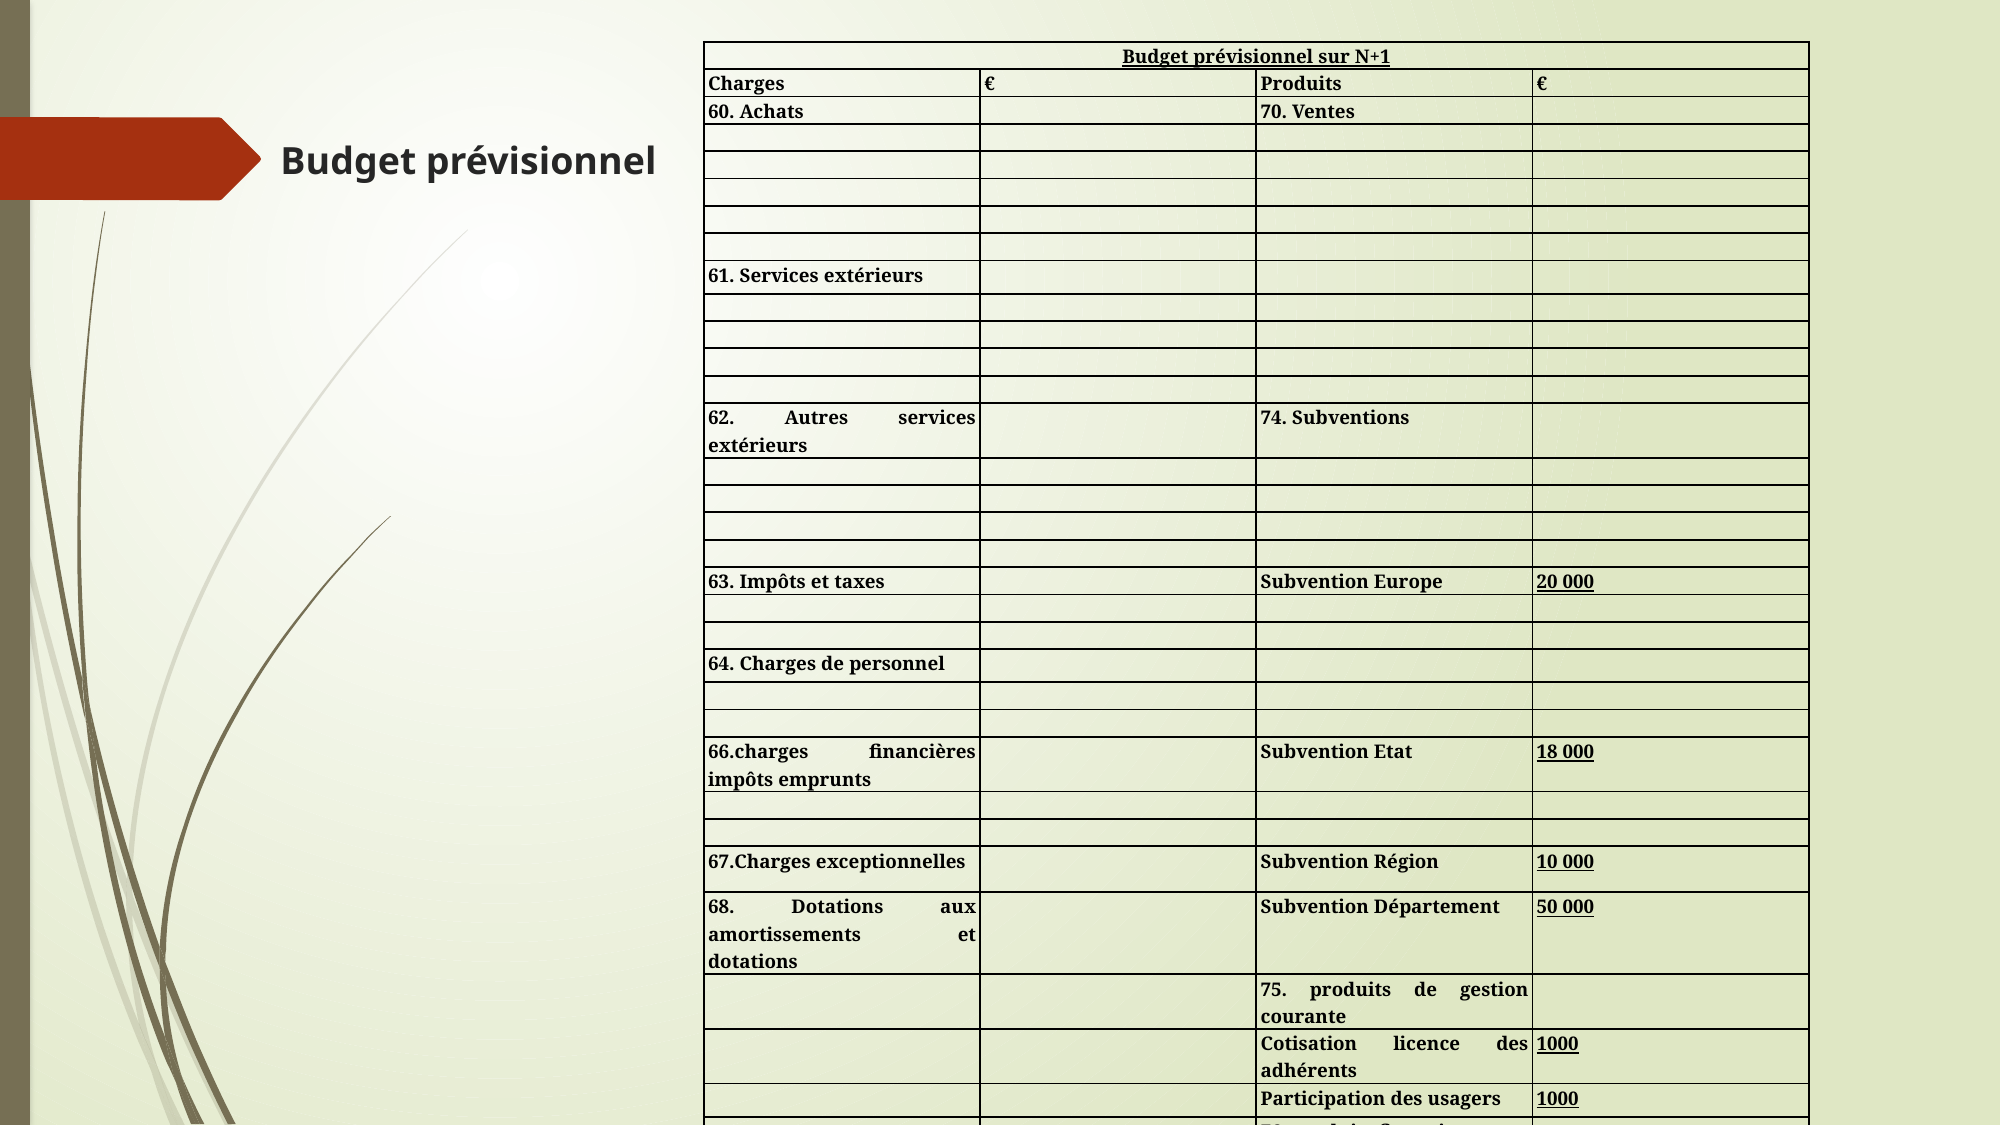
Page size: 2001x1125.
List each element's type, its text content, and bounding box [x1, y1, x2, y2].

table_cell Produits [1257, 70, 1532, 96]
table_cell Participation des usagers [1257, 1084, 1532, 1116]
table_cell [1257, 179, 1532, 205]
table_cell [1533, 234, 1808, 260]
table_cell [1257, 152, 1532, 178]
table_cell [981, 295, 1255, 320]
table_cell [1533, 152, 1808, 178]
table_cell 63. Impôts et taxes [705, 568, 979, 594]
table_cell 10 000 [1533, 847, 1808, 891]
table_cell [1257, 459, 1532, 484]
table_cell [981, 710, 1255, 736]
table_cell Subvention Europe [1257, 568, 1532, 594]
table_cell [1257, 595, 1532, 621]
table_cell [981, 261, 1255, 293]
table_cell [1533, 710, 1808, 736]
table_cell [705, 295, 979, 320]
table_cell [981, 152, 1255, 178]
table_cell [981, 377, 1255, 402]
table_cell [1257, 792, 1532, 818]
table_cell [1257, 322, 1532, 347]
table_cell [705, 459, 979, 484]
table_cell [1257, 486, 1532, 511]
table_cell [1533, 261, 1808, 293]
table_cell [705, 820, 979, 845]
table_cell 68. Dotations aux amortissements et dotations [705, 893, 979, 973]
table_cell [1533, 975, 1808, 1028]
table_cell [1533, 541, 1808, 566]
table_cell [1533, 1118, 1808, 1125]
table_cell [981, 738, 1255, 791]
table_cell 1000 [1533, 1030, 1808, 1083]
table_cell [981, 893, 1255, 973]
table_cell 67.Charges exceptionnelles [705, 847, 979, 891]
table_cell [981, 97, 1255, 123]
table_cell [1257, 683, 1532, 709]
table_cell [981, 595, 1255, 621]
table_cell [1533, 97, 1808, 123]
table_cell [1257, 234, 1532, 260]
table_header Budget prévisionnel sur N+1 [705, 43, 1808, 68]
table_cell [981, 349, 1255, 375]
table_cell [981, 207, 1255, 232]
table_cell [1257, 650, 1532, 681]
table_cell [705, 683, 979, 709]
table_cell [705, 207, 979, 232]
table_cell Subvention Etat [1257, 738, 1532, 791]
table_cell [981, 847, 1255, 891]
table_cell [981, 650, 1255, 681]
table_cell [981, 623, 1255, 648]
table_cell [705, 179, 979, 205]
table_cell [981, 404, 1255, 457]
table_cell [705, 486, 979, 511]
table_cell 62. Autres services extérieurs [705, 404, 979, 457]
title Budget prévisionnel [265, 130, 703, 215]
table_cell [1257, 295, 1532, 320]
table_cell [1533, 623, 1808, 648]
table_cell 20 000 [1533, 568, 1808, 594]
table_cell [705, 377, 979, 402]
table_cell [1257, 710, 1532, 736]
table_cell [705, 792, 979, 818]
table_cell [705, 541, 979, 566]
table_cell [1257, 541, 1532, 566]
table_cell € [981, 70, 1255, 96]
table_cell [981, 792, 1255, 818]
table_cell [981, 568, 1255, 594]
table_cell [981, 459, 1255, 484]
table_cell 64. Charges de personnel [705, 650, 979, 681]
table_cell [981, 179, 1255, 205]
table_cell 76. produits financiers [1257, 1118, 1532, 1125]
table_cell 60. Achats [705, 97, 979, 123]
table_cell [1533, 459, 1808, 484]
table_cell Cotisation licence des adhérents [1257, 1030, 1532, 1083]
table_cell 70. Ventes [1257, 97, 1532, 123]
table_cell 61. Services extérieurs [705, 261, 979, 293]
table_cell [1533, 595, 1808, 621]
table_cell [705, 513, 979, 539]
table_cell Subvention Région [1257, 847, 1532, 891]
table_cell [705, 1118, 979, 1125]
table_cell Charges [705, 70, 979, 96]
table_cell [1533, 349, 1808, 375]
table_cell [981, 541, 1255, 566]
table_cell [1533, 513, 1808, 539]
table_cell [981, 1030, 1255, 1083]
table_cell [705, 975, 979, 1028]
table_cell [1257, 623, 1532, 648]
table_cell [1257, 125, 1532, 150]
table_cell [705, 349, 979, 375]
table_cell [705, 1030, 979, 1083]
table_cell € [1533, 70, 1808, 96]
table_cell 18 000 [1533, 738, 1808, 791]
table_cell [1533, 179, 1808, 205]
table_cell [1257, 207, 1532, 232]
table_cell [1257, 513, 1532, 539]
table_cell [981, 234, 1255, 260]
table_cell [981, 1084, 1255, 1116]
table_cell [1533, 650, 1808, 681]
table_cell [1257, 261, 1532, 293]
table_cell [705, 152, 979, 178]
table_cell [1257, 377, 1532, 402]
table_cell [1533, 820, 1808, 845]
table_cell 75. produits de gestion courante [1257, 975, 1532, 1028]
table_cell [981, 1118, 1255, 1125]
table_cell [981, 975, 1255, 1028]
table_cell [1533, 295, 1808, 320]
table_cell Subvention Département [1257, 893, 1532, 973]
table_cell [981, 820, 1255, 845]
table_cell [1533, 322, 1808, 347]
table_cell [1533, 792, 1808, 818]
table_cell [705, 322, 979, 347]
table_cell [981, 683, 1255, 709]
table_cell 66.charges financières impôts emprunts [705, 738, 979, 791]
table_cell [1533, 377, 1808, 402]
table_cell [1533, 207, 1808, 232]
table_cell [705, 623, 979, 648]
table_cell [1533, 683, 1808, 709]
table_cell [705, 595, 979, 621]
table_cell [705, 234, 979, 260]
table_cell [705, 710, 979, 736]
table_cell [1533, 404, 1808, 457]
table_cell 74. Subventions [1257, 404, 1532, 457]
table_cell [705, 125, 979, 150]
table_cell 50 000 [1533, 893, 1808, 973]
table_cell [705, 1084, 979, 1116]
table_cell [1257, 820, 1532, 845]
table_cell [981, 486, 1255, 511]
table_cell [1257, 349, 1532, 375]
table_cell [1533, 125, 1808, 150]
table_cell [981, 125, 1255, 150]
table_cell 1000 [1533, 1084, 1808, 1116]
table_cell [981, 513, 1255, 539]
table_cell [1533, 486, 1808, 511]
table_cell [981, 322, 1255, 347]
